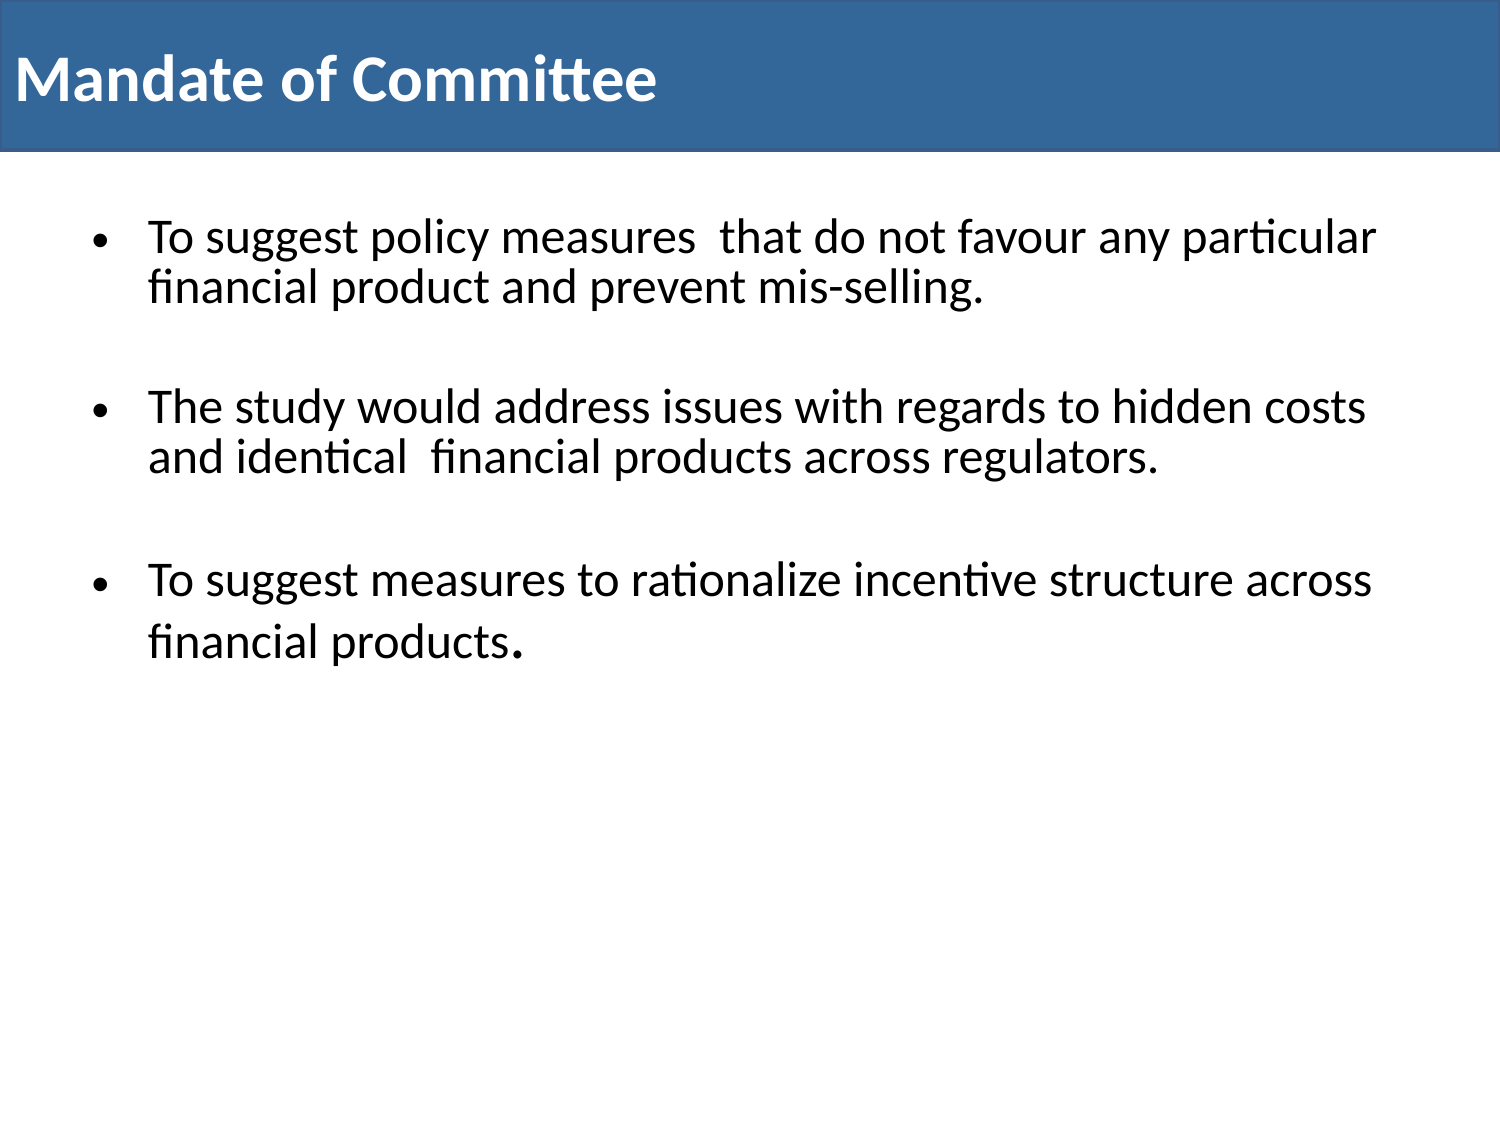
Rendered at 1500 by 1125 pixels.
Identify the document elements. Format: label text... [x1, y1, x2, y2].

text_box Mandate of Committee [0, 0, 1500, 150]
list To suggest policy measures that do not favour any particular financial product and prevent mis-selling. The study would address issues with regards to hidden costs and identical financial products across regulators. To suggest measures to rationalize incentive structure across financial products. [76, 208, 1427, 951]
